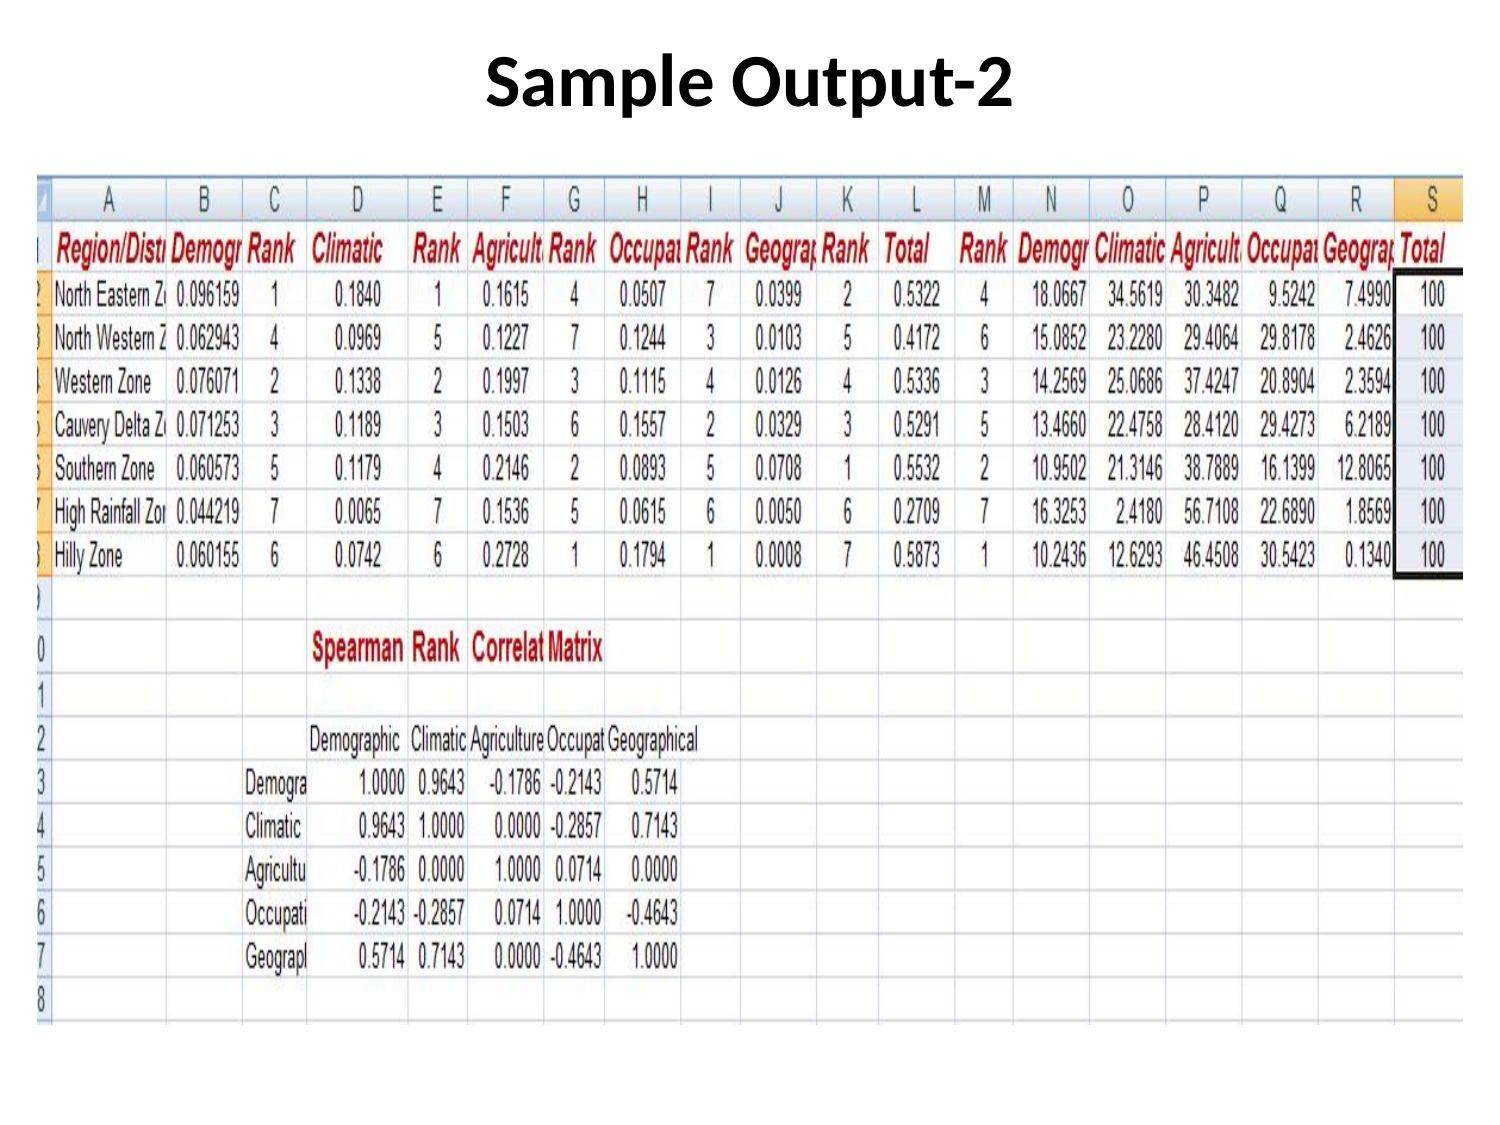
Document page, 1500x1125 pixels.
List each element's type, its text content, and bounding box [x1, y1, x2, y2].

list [37, 174, 1463, 1026]
title Sample Output-2 [74, 23, 1426, 153]
